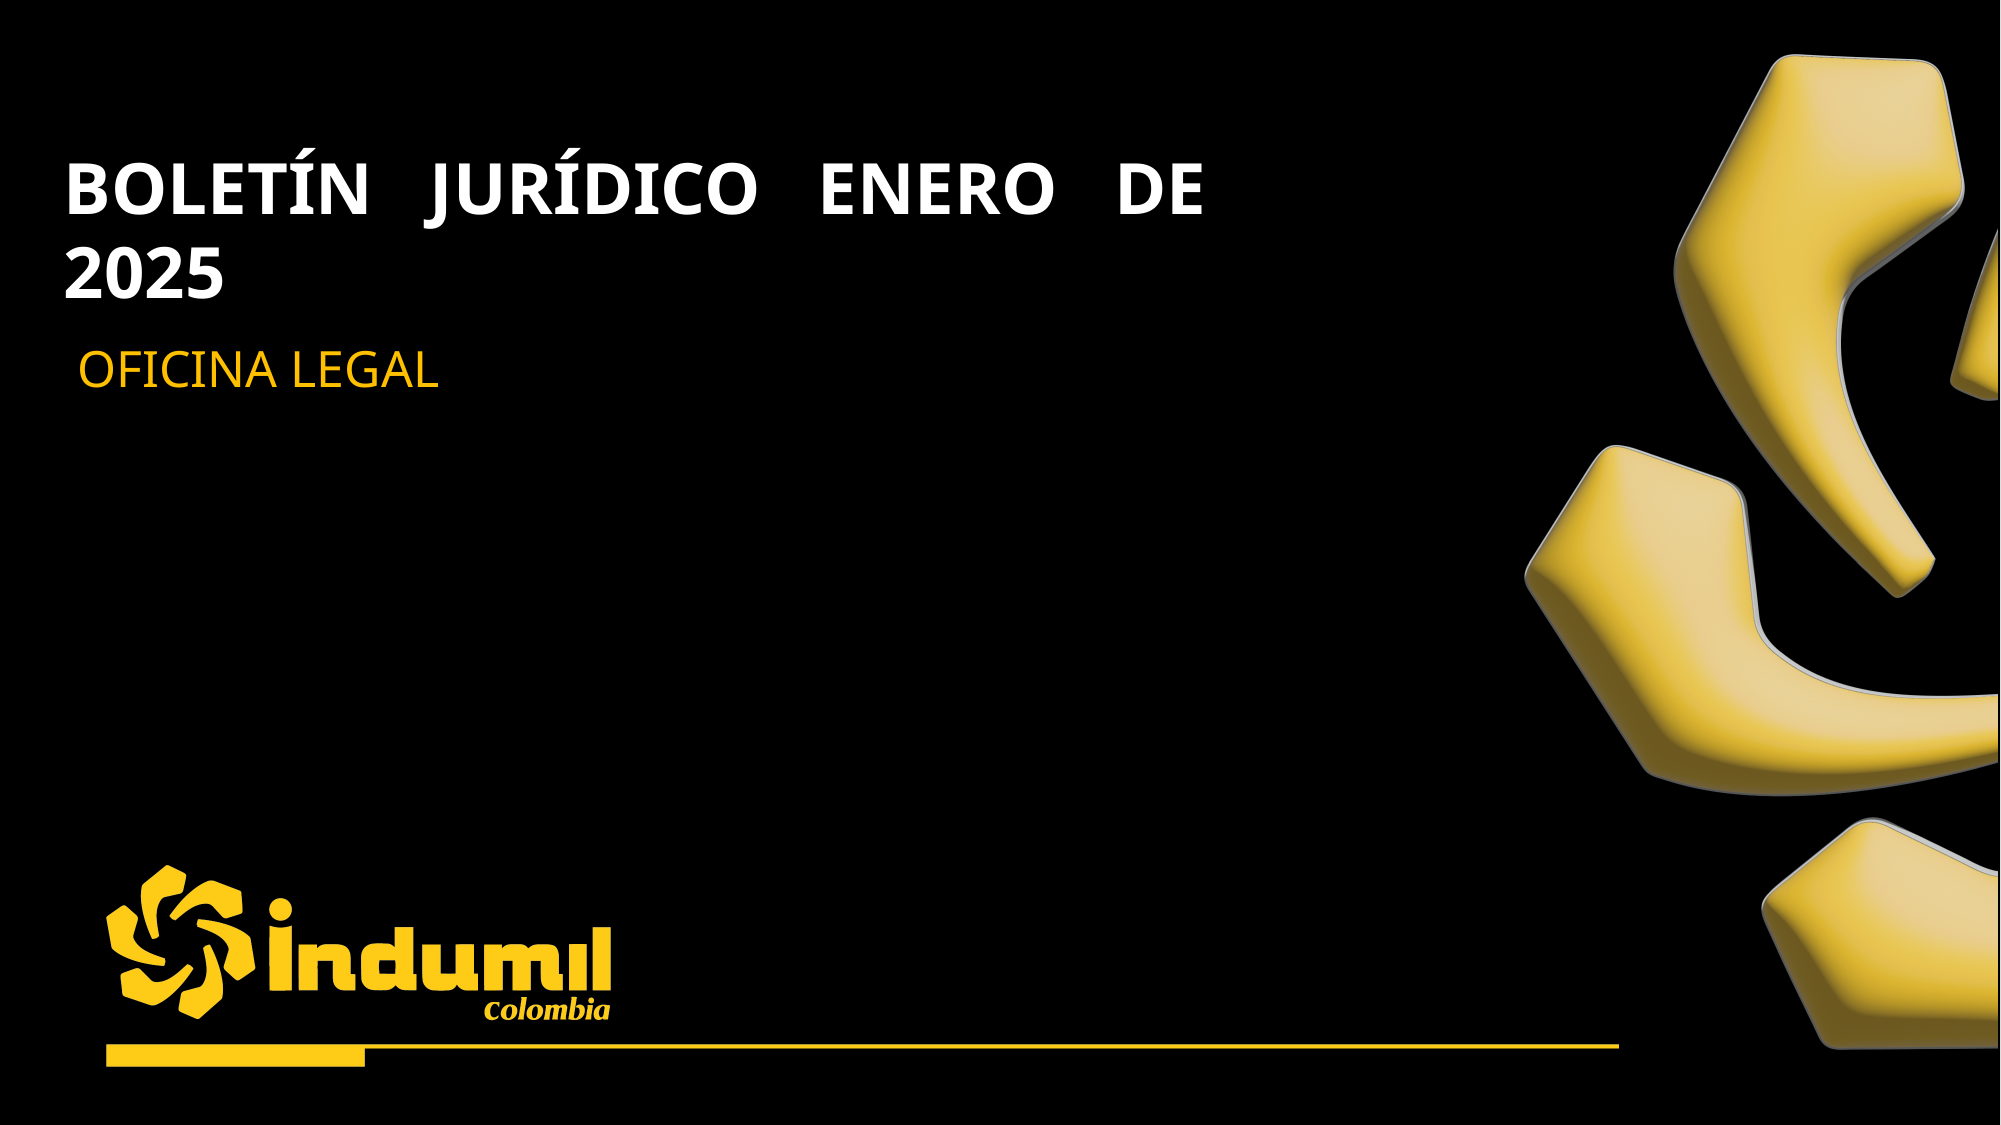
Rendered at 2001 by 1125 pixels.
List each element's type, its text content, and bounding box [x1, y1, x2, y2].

picture [0, 0, 2001, 1125]
text_box OFICINA LEGAL [62, 329, 912, 405]
text_box BOLETÍN JURÍDICO ENERO DE 2025 [49, 135, 1222, 321]
